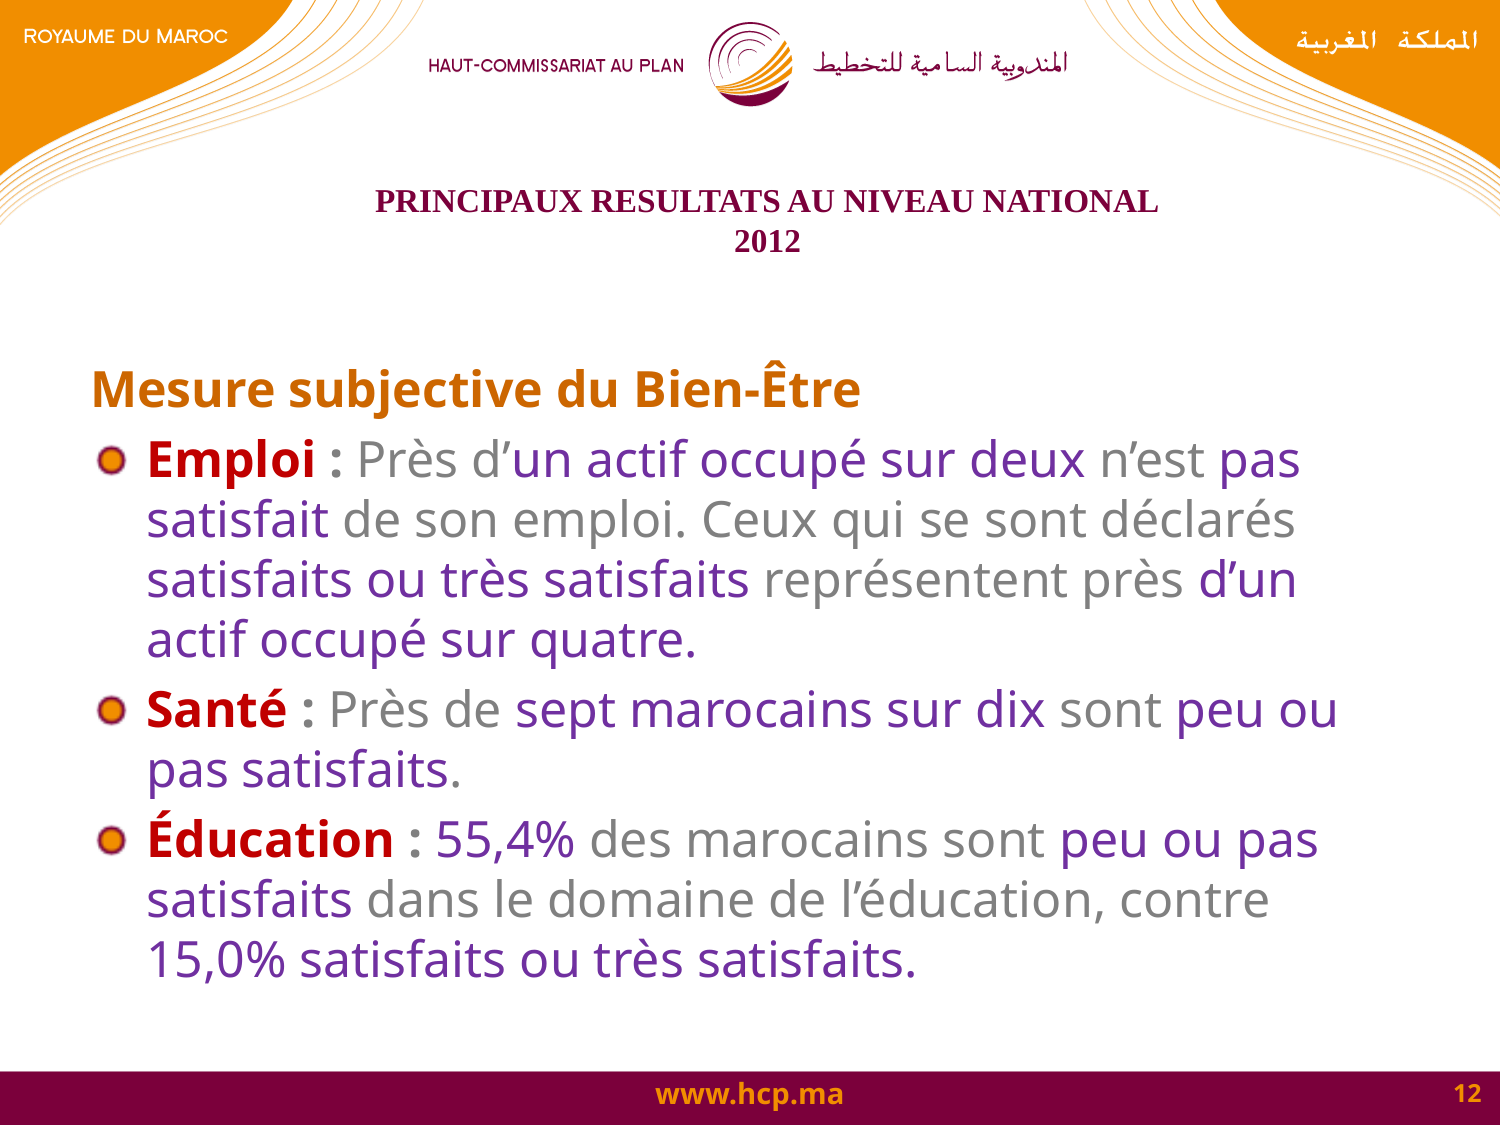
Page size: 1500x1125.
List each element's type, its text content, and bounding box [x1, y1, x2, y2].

slide_number 12 [1269, 1068, 1497, 1122]
list Mesure subjective du Bien-Être Emploi : Près d’un actif occupé sur deux n’est pas satisfait de son emploi. Ceux qui se sont déclarés satisfaits ou très satisfaits représentent près d’un actif occupé sur quatre. Santé : Près de sept marocains sur dix sont peu ou pas satisfaits. Éducation : 55,4% des marocains sont peu ou pas satisfaits dans le domaine de l’éducation, contre 15,0% satisfaits ou très satisfaits. [74, 349, 1426, 1006]
title PRINCIPAUX RESULTATS AU NIVEAU NATIONAL 2012 [194, 125, 1341, 314]
picture [0, 0, 1500, 1125]
